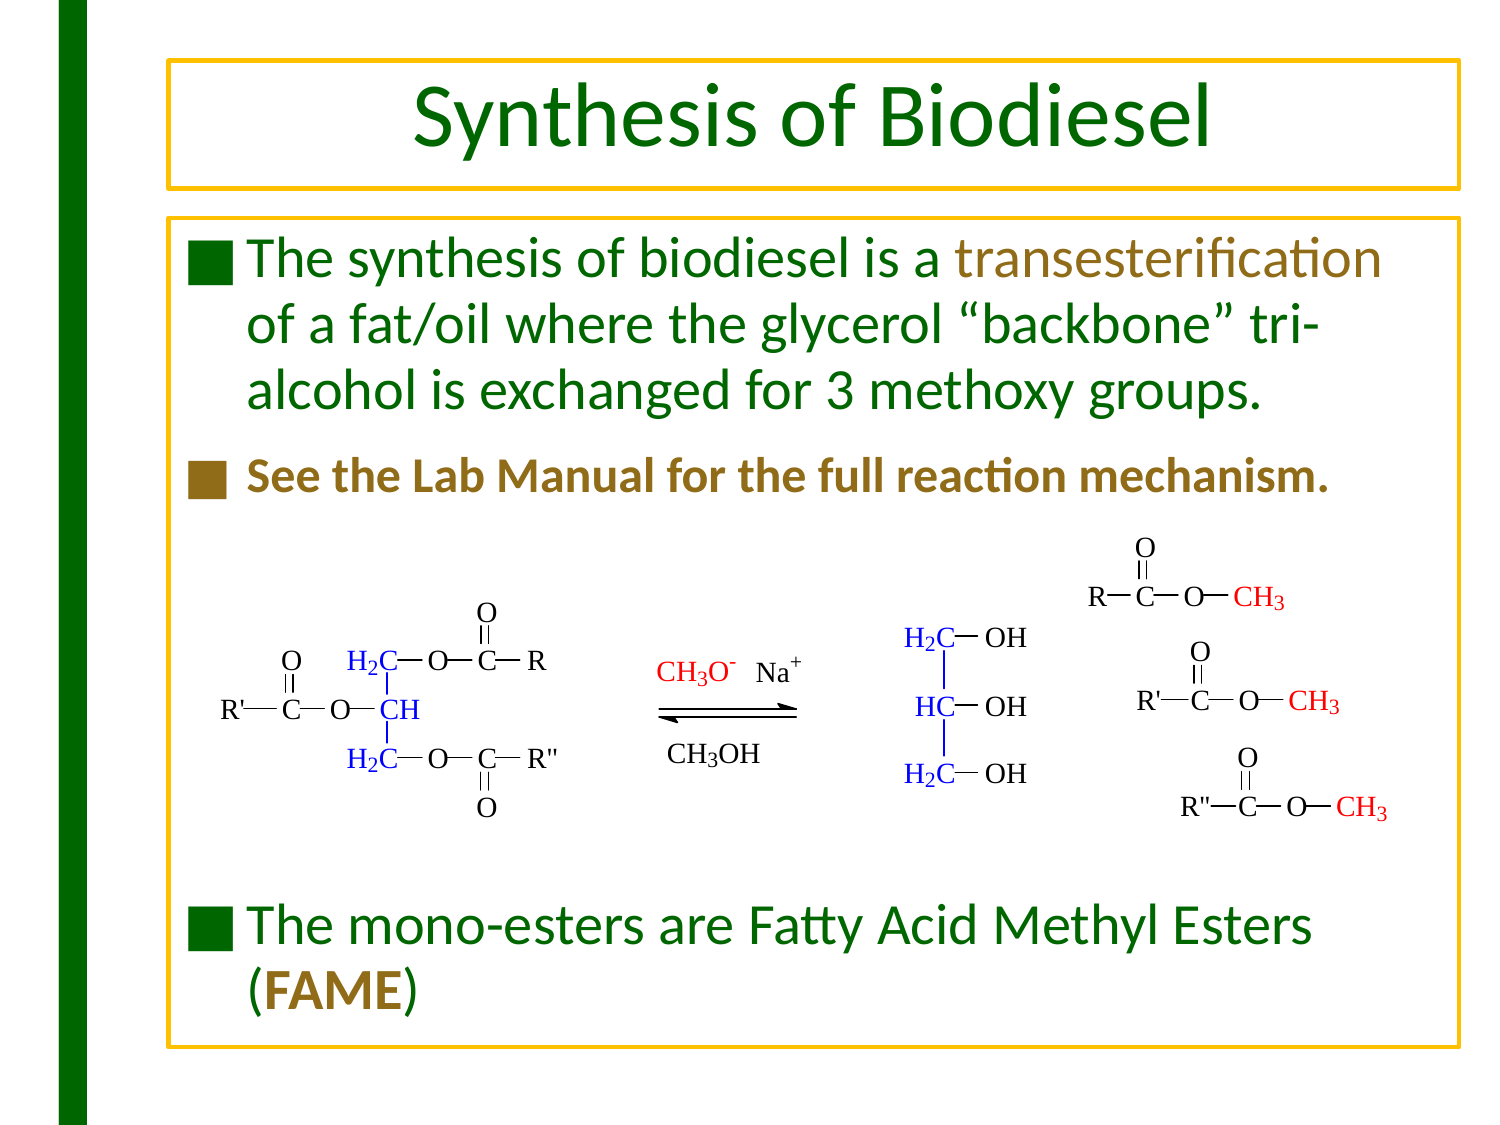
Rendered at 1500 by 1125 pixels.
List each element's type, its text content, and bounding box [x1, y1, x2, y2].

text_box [220, 533, 1389, 830]
list The synthesis of biodiesel is a transesterification of a fat/oil where the glycerol “backbone” tri-alcohol is exchanged for 3 methoxy groups. See the Lab Manual for the full reaction mechanism. The mono-esters are Fatty Acid Methyl Esters (FAME) [168, 217, 1460, 1047]
title Synthesis of Biodiesel [168, 60, 1460, 189]
